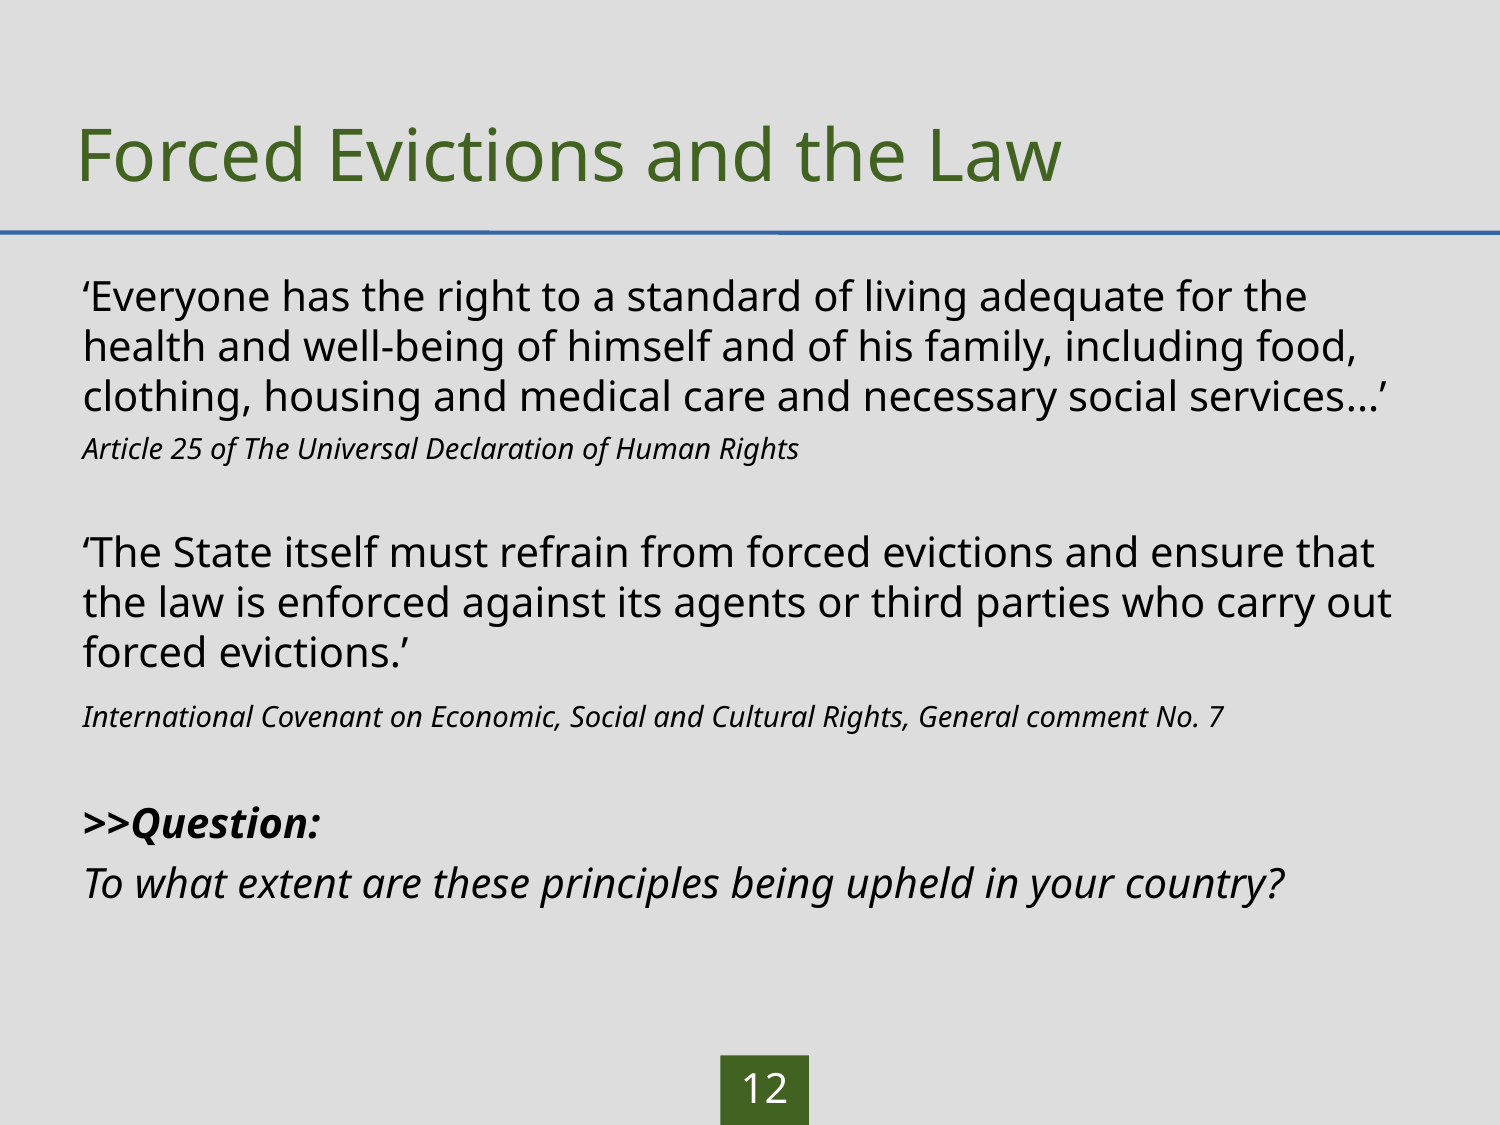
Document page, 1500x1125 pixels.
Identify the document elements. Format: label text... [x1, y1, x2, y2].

list ‘Everyone has the right to a standard of living adequate for the health and well-being of himself and of his family, including food, clothing, housing and medical care and necessary social services...’ Article 25 of The Universal Declaration of Human Rights ‘The State itself must refrain from forced evictions and ensure that the law is enforced against its agents or third parties who carry out forced evictions.’ International Covenant on Economic, Social and Cultural Rights, General comment No. 7 >>Question: To what extent are these principles being upheld in your country? [74, 261, 1426, 1006]
text_box 12 [720, 1055, 809, 1125]
title Forced Evictions and the Law [74, 99, 1426, 197]
